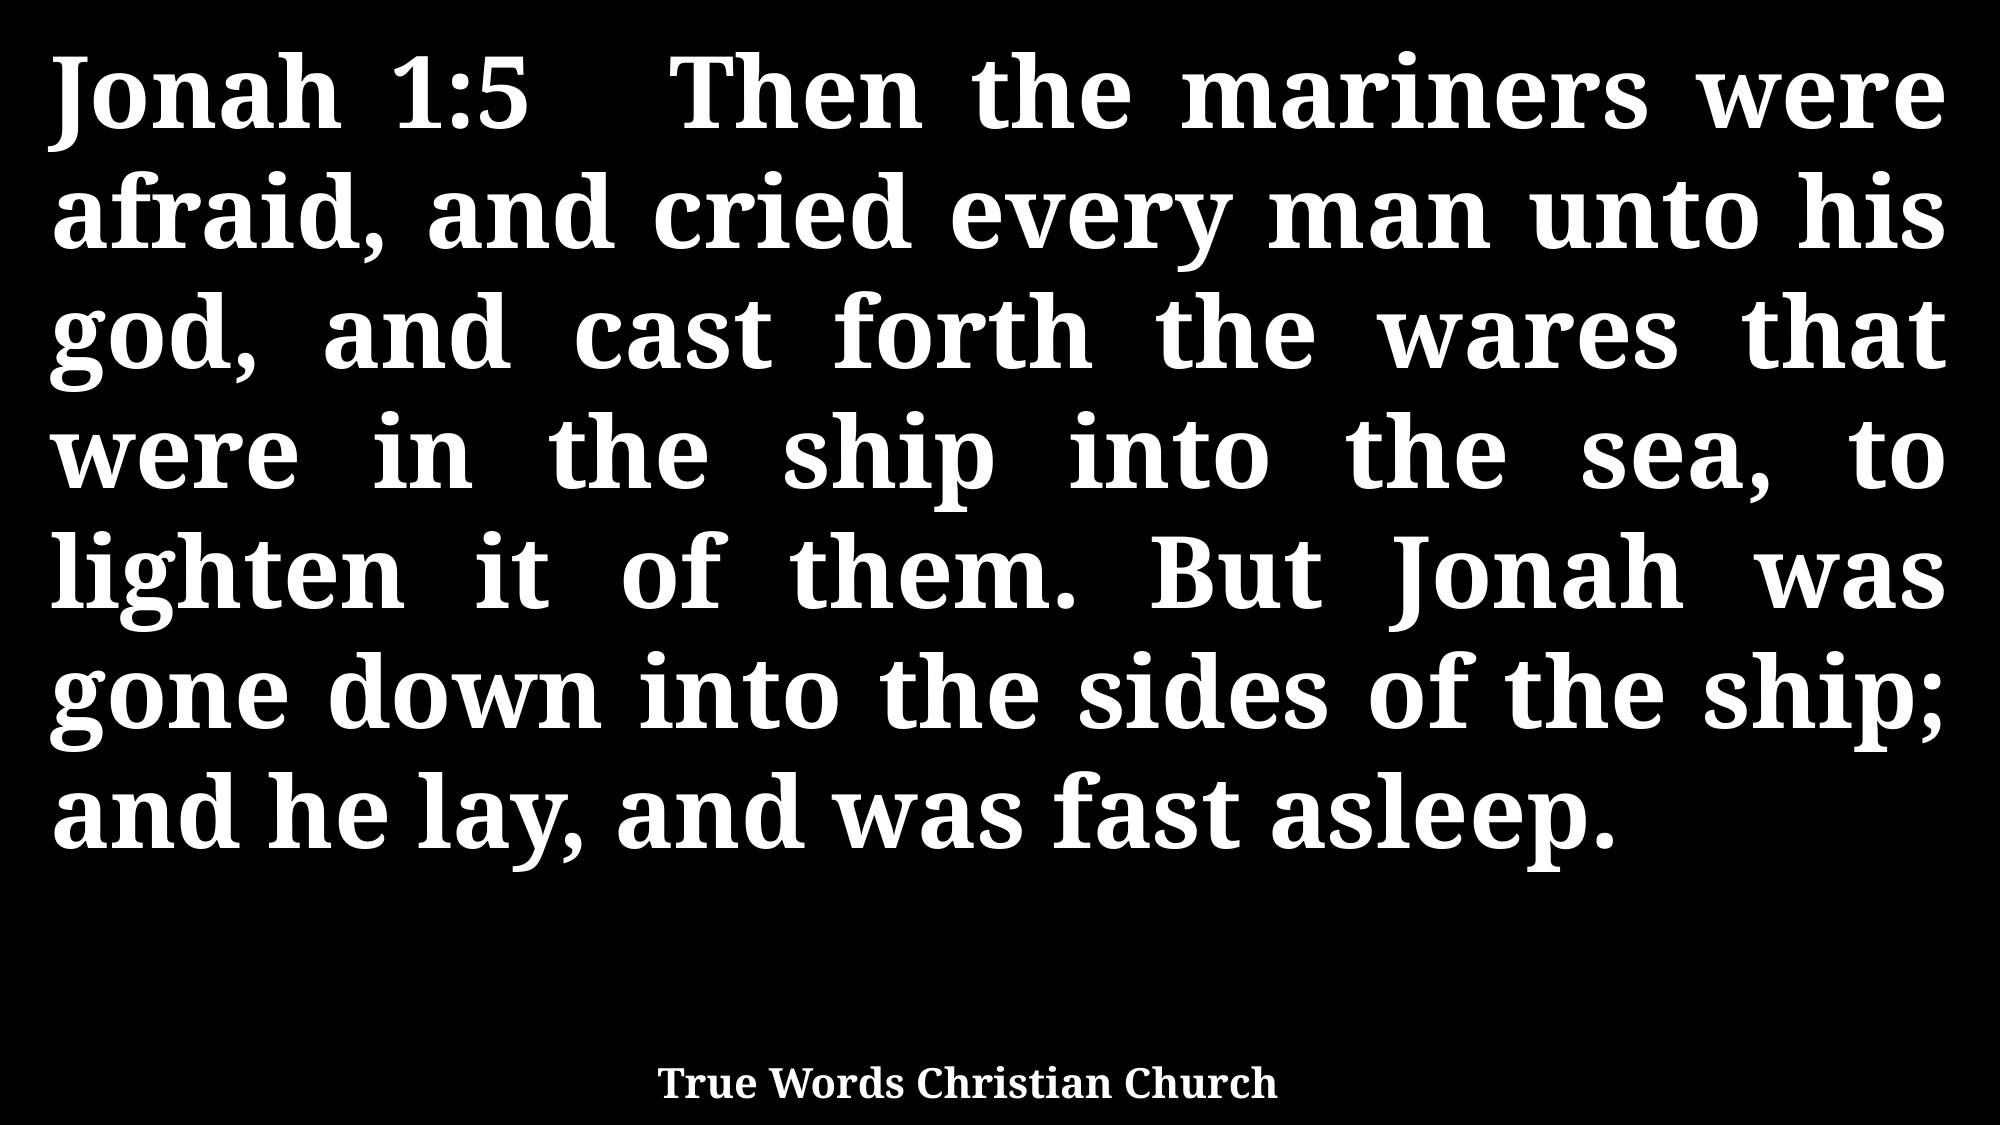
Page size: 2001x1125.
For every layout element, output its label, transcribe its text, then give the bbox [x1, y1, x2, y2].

text_box True Words Christian Church [642, 1049, 1294, 1114]
text_box Jonah 1:5 Then the mariners were afraid, and cried every man unto his god, and cast forth the wares that were in the ship into the sea, to lighten it of them. But Jonah was gone down into the sides of the ship; and he lay, and was fast asleep. [35, 21, 1965, 876]
